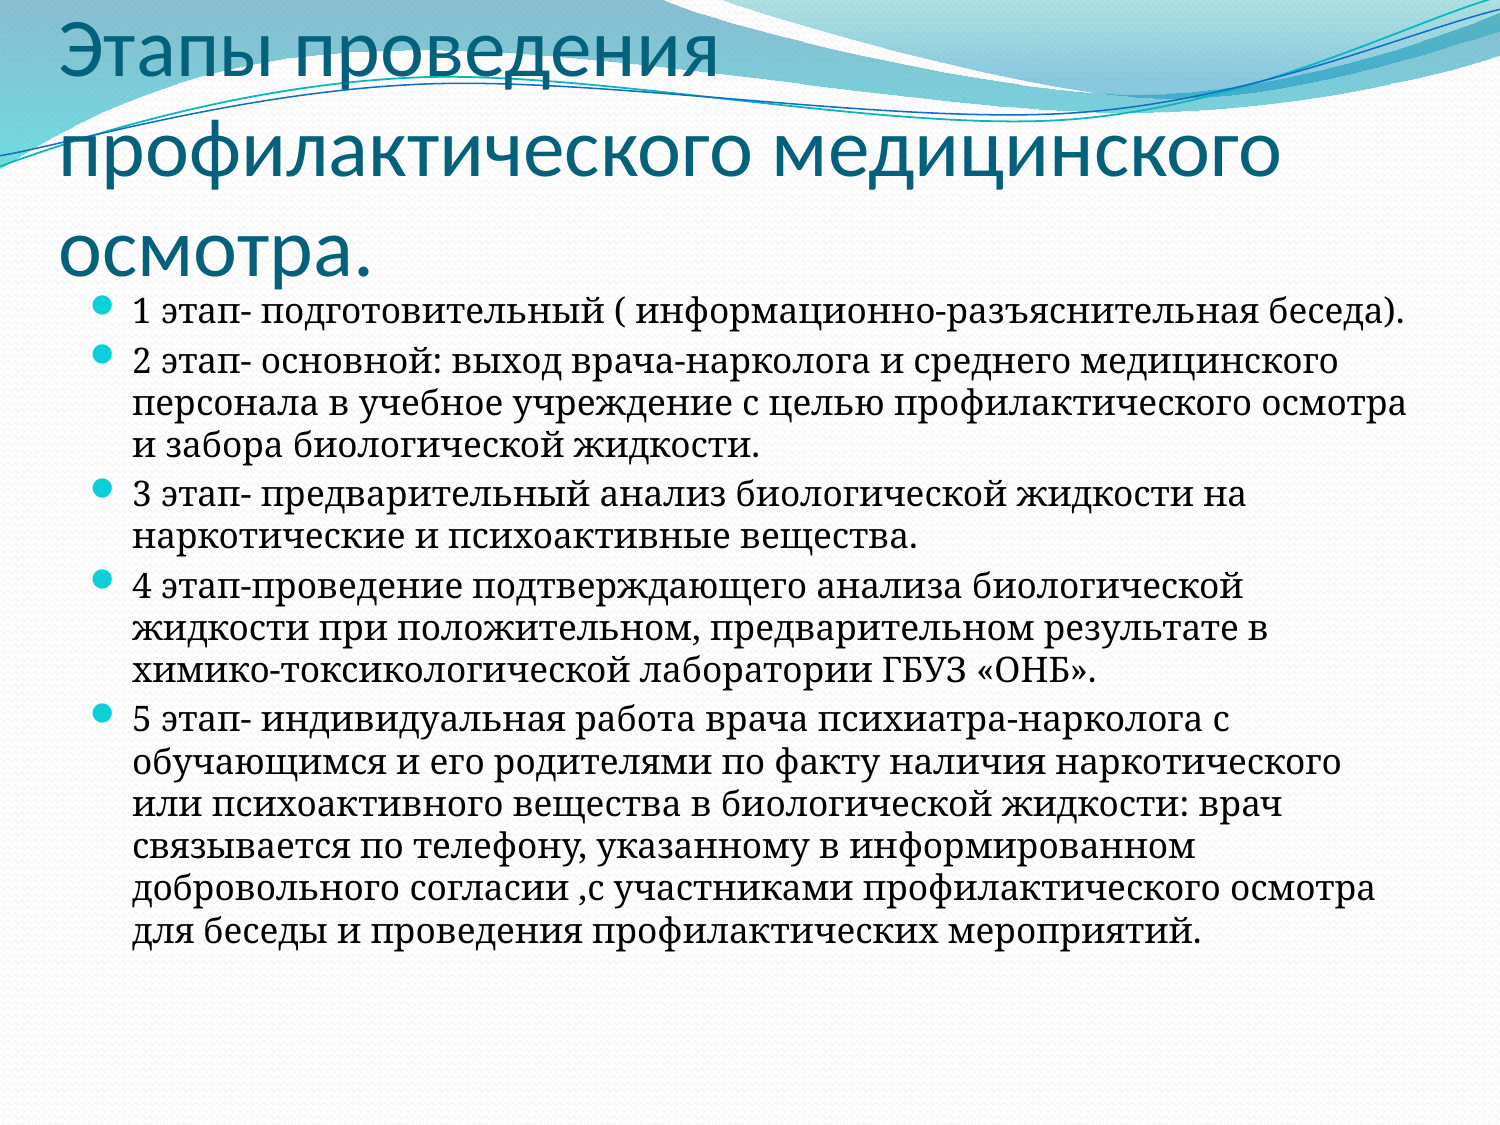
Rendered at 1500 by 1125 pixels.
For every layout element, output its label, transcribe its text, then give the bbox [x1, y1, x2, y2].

title Этапы проведения профилактического медицинского осмотра. [58, 35, 1409, 293]
list 1 этап- подготовительный ( информационно-разъяснительная беседа). 2 этап- основной: выход врача-нарколога и среднего медицинского персонала в учебное учреждение с целью профилактического осмотра и забора биологической жидкости. 3 этап- предварительный анализ биологической жидкости на наркотические и психоактивные вещества. 4 этап-проведение подтверждающего анализа биологической жидкости при положительном, предварительном результате в химико-токсикологической лаборатории ГБУЗ «ОНБ». 5 этап- индивидуальная работа врача психиатра-нарколога с обучающимся и его родителями по факту наличия наркотического или психоактивного вещества в биологической жидкости: врач связывается по телефону, указанному в информированном добровольного согласии ,с участниками профилактического осмотра для беседы и проведения профилактических мероприятий. [75, 281, 1425, 1005]
